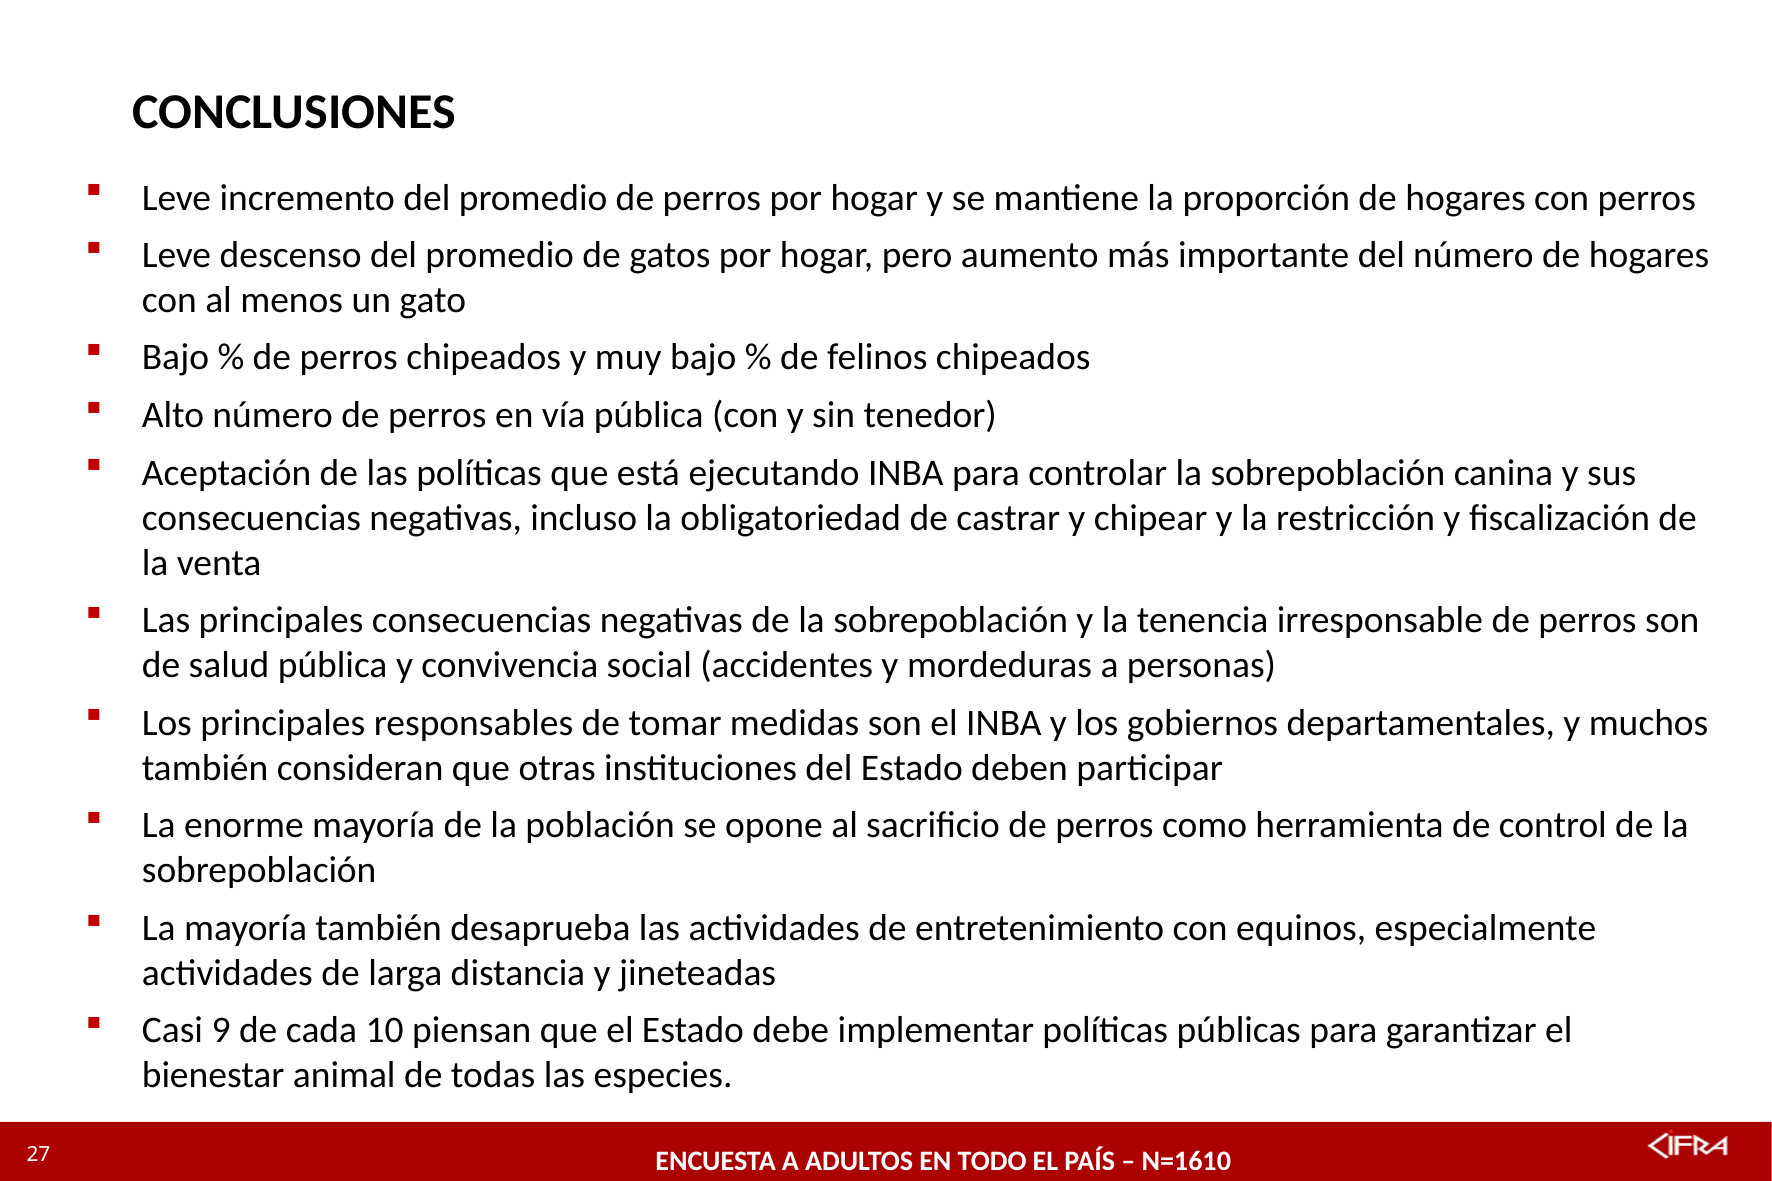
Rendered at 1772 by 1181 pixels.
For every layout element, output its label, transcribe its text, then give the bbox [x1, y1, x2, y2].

text_box [0, 1121, 1772, 1181]
picture [1641, 1122, 1738, 1168]
text_box CONCLUSIONES [117, 70, 1642, 146]
slide_number 27 [11, 1125, 272, 1181]
text_box ENCUESTA A ADULTOS EN TODO EL PAÍS – N=1610 [562, 1134, 1325, 1181]
text_box Leve incremento del promedio de perros por hogar y se mantiene la proporción de hogares con perros Leve descenso del promedio de gatos por hogar, pero aumento más importante del número de hogares con al menos un gato Bajo % de perros chipeados y muy bajo % de felinos chipeados Alto número de perros en vía pública (con y sin tenedor) Aceptación de las políticas que está ejecutando INBA para controlar la sobrepoblación canina y sus consecuencias negativas, incluso la obligatoriedad de castrar y chipear y la restricción y fiscalización de la venta Las principales consecuencias negativas de la sobrepoblación y la tenencia irresponsable de perros son de salud pública y convivencia social (accidentes y mordeduras a personas) Los principales responsables de tomar medidas son el INBA y los gobiernos departamentales, y muchos también consideran que otras instituciones del Estado deben participar La enorme mayoría de la población se opone al sacrificio de perros como herramienta de control de la sobrepoblación La mayoría también desaprueba las actividades de entretenimiento con equinos, especialmente actividades de larga distancia y jineteadas Casi 9 de cada 10 piensan que el Estado debe implementar políticas públicas para garantizar el bienestar animal de todas las especies. [70, 165, 1738, 1103]
